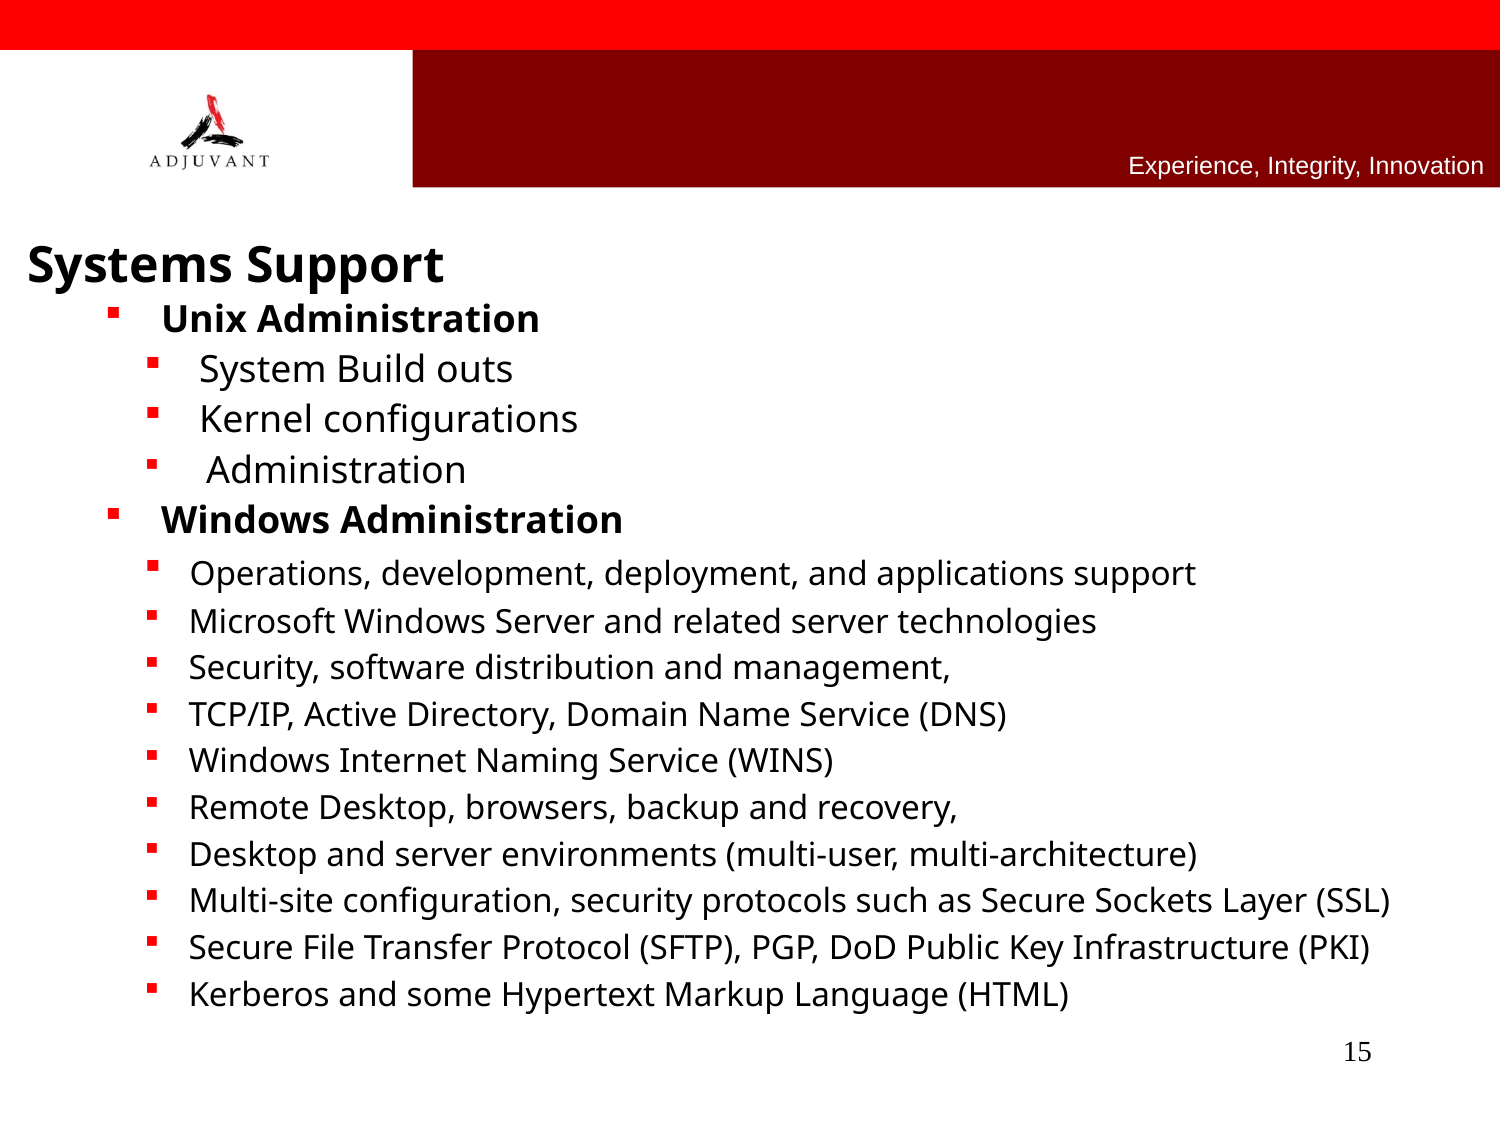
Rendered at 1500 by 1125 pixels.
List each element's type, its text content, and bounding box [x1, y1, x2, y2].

text_box [0, 49, 413, 188]
text_box Unix Administration System Build outs Kernel configurations Administration Windows Administration Operations, development, deployment, and applications support Microsoft Windows Server and related server technologies Security, software distribution and management, TCP/IP, Active Directory, Domain Name Service (DNS) Windows Internet Naming Service (WINS) Remote Desktop, browsers, backup and recovery, Desktop and server environments (multi-user, multi-architecture) Multi-site configuration, security protocols such as Secure Sockets Layer (SSL) Secure File Transfer Protocol (SFTP), PGP, DoD Public Key Infrastructure (PKI) Kerberos and some Hypertext Markup Language (HTML) [90, 287, 1416, 1020]
text_box Experience, Integrity, Innovation [413, 49, 1500, 188]
slide_number 15 [1074, 1024, 1388, 1101]
text_box Systems Support [12, 224, 1325, 325]
text_box [0, 0, 1500, 49]
